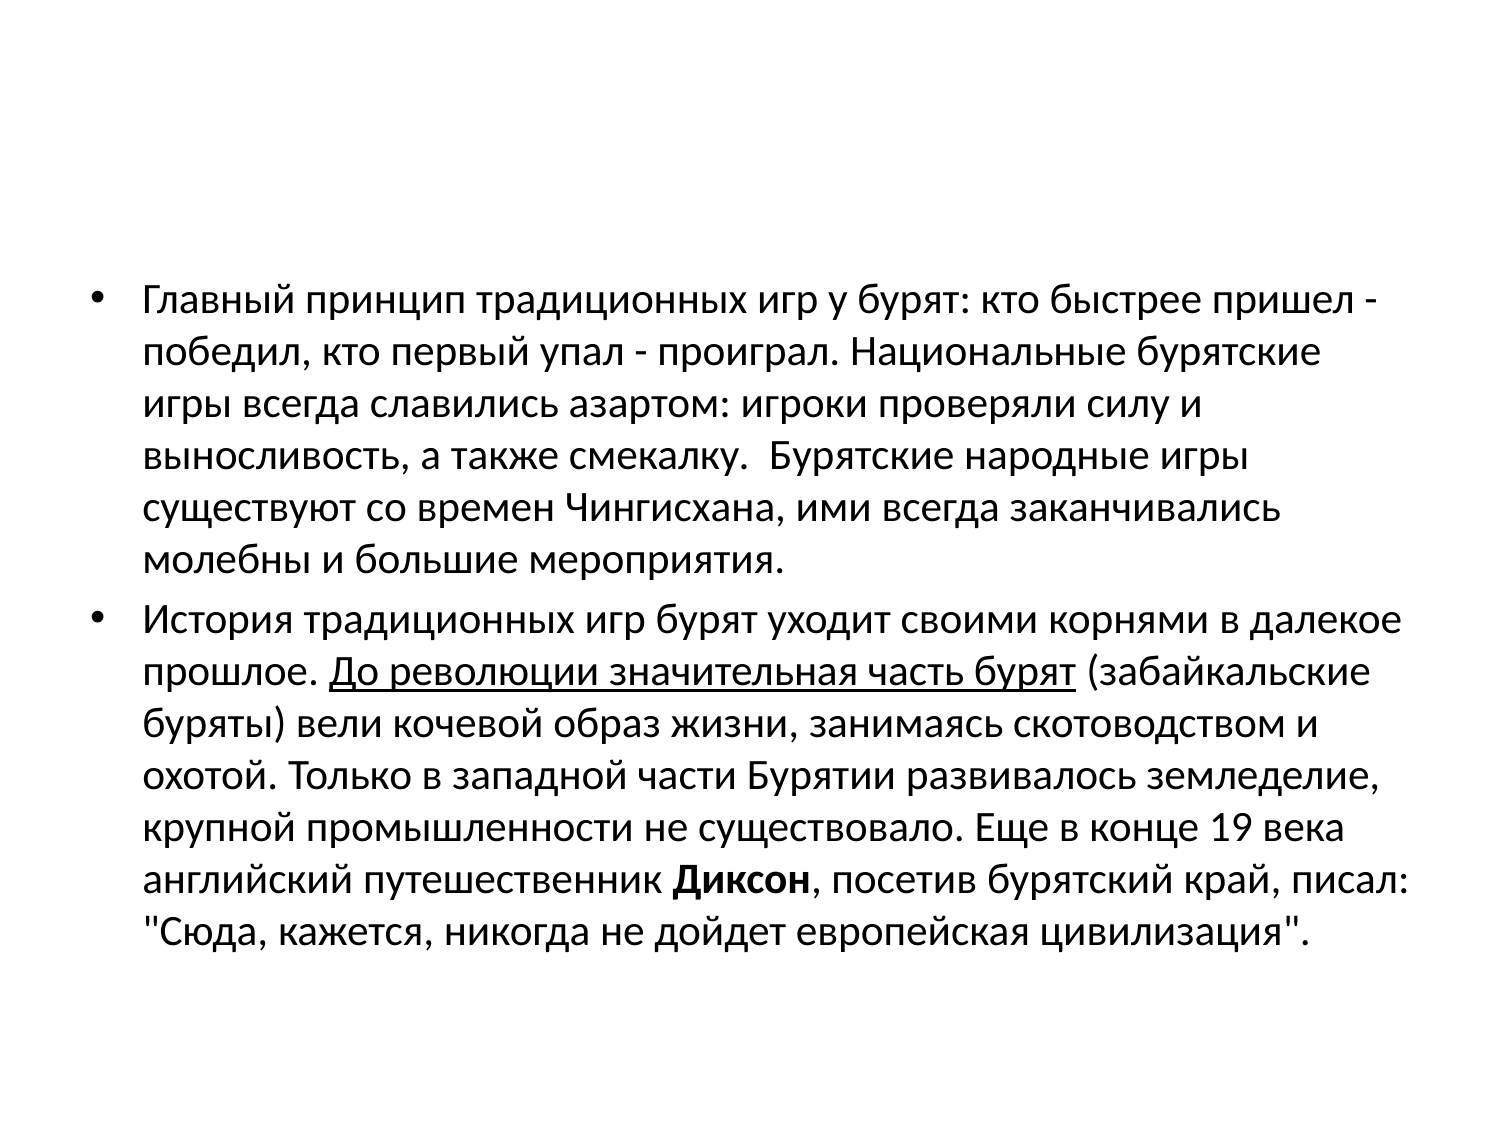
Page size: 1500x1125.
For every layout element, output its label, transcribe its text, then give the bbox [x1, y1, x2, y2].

list Главный принцип традиционных игр у бурят: кто быстрее пришел - победил, кто первый упал - проиграл. Национальные бурятские игры всегда славились азартом: игроки проверяли силу и выносливость, а также смекалку. Бурятские народные игры существуют со времен Чингисхана, ими всегда заканчивались молебны и большие мероприятия. История традиционных игр бурят уходит своими корнями в далекое прошлое. До революции значительная часть бурят (забайкальские буряты) вели кочевой образ жизни, занимаясь скотоводством и охотой. Только в западной части Бурятии развивалось земледелие, крупной промышленности не существовало. Еще в конце 19 века английский путешественник Диксон, посетив бурятский край, писал: "Сюда, кажется, никогда не дойдет европейская цивилизация". [75, 262, 1425, 1005]
